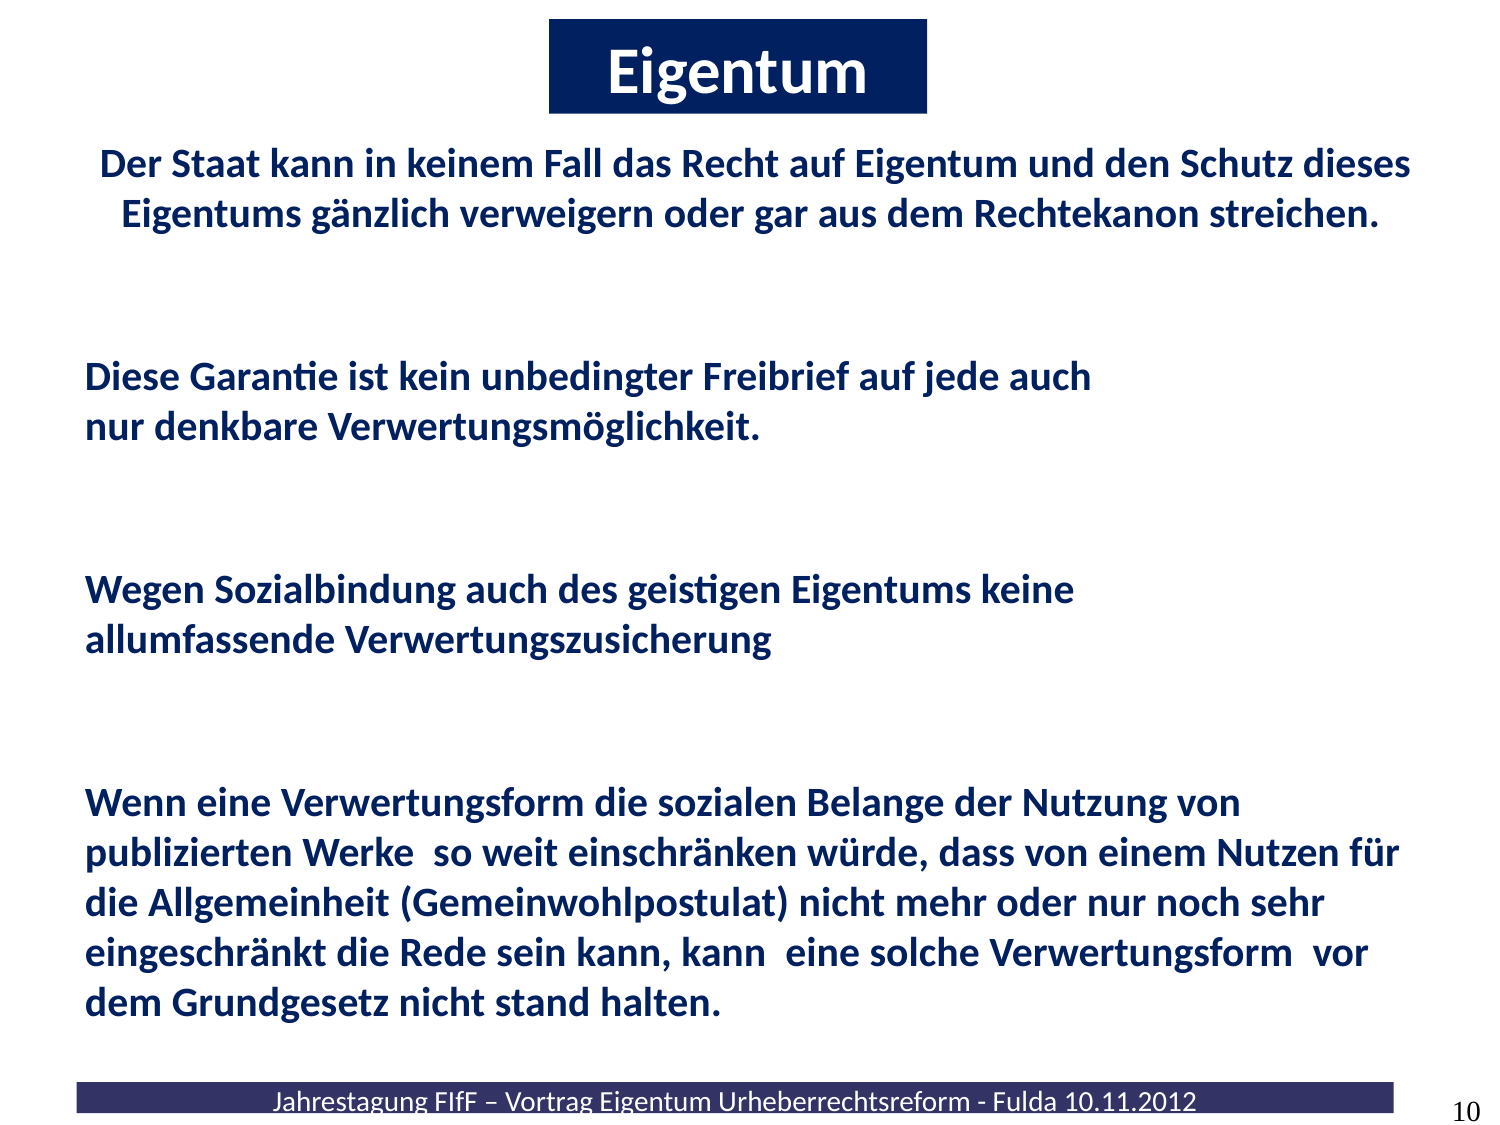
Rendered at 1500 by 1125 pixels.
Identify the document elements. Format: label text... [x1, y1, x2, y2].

text_box Eigentum [549, 19, 928, 114]
text_box Wenn eine Verwertungsform die sozialen Belange der Nutzung von publizierten Werke so weit einschränken würde, dass von einem Nutzen für die Allgemeinheit (Gemeinwohlpostulat) nicht mehr oder nur noch sehr eingeschränkt die Rede sein kann, kann eine solche Verwertungsform vor dem Grundgesetz nicht stand halten. [70, 767, 1442, 1033]
text_box Der Staat kann in keinem Fall das Recht auf Eigentum und den Schutz dieses Eigentums gänzlich verweigern oder gar aus dem Rechtekanon streichen. [70, 128, 1442, 244]
text_box Wegen Sozialbindung auch des geistigen Eigentums keine allumfassende Verwertungszusicherung [70, 554, 1125, 670]
text_box Diese Garantie ist kein unbedingter Freibrief auf jede auch nur denkbare Verwertungsmöglichkeit. [70, 341, 1125, 457]
